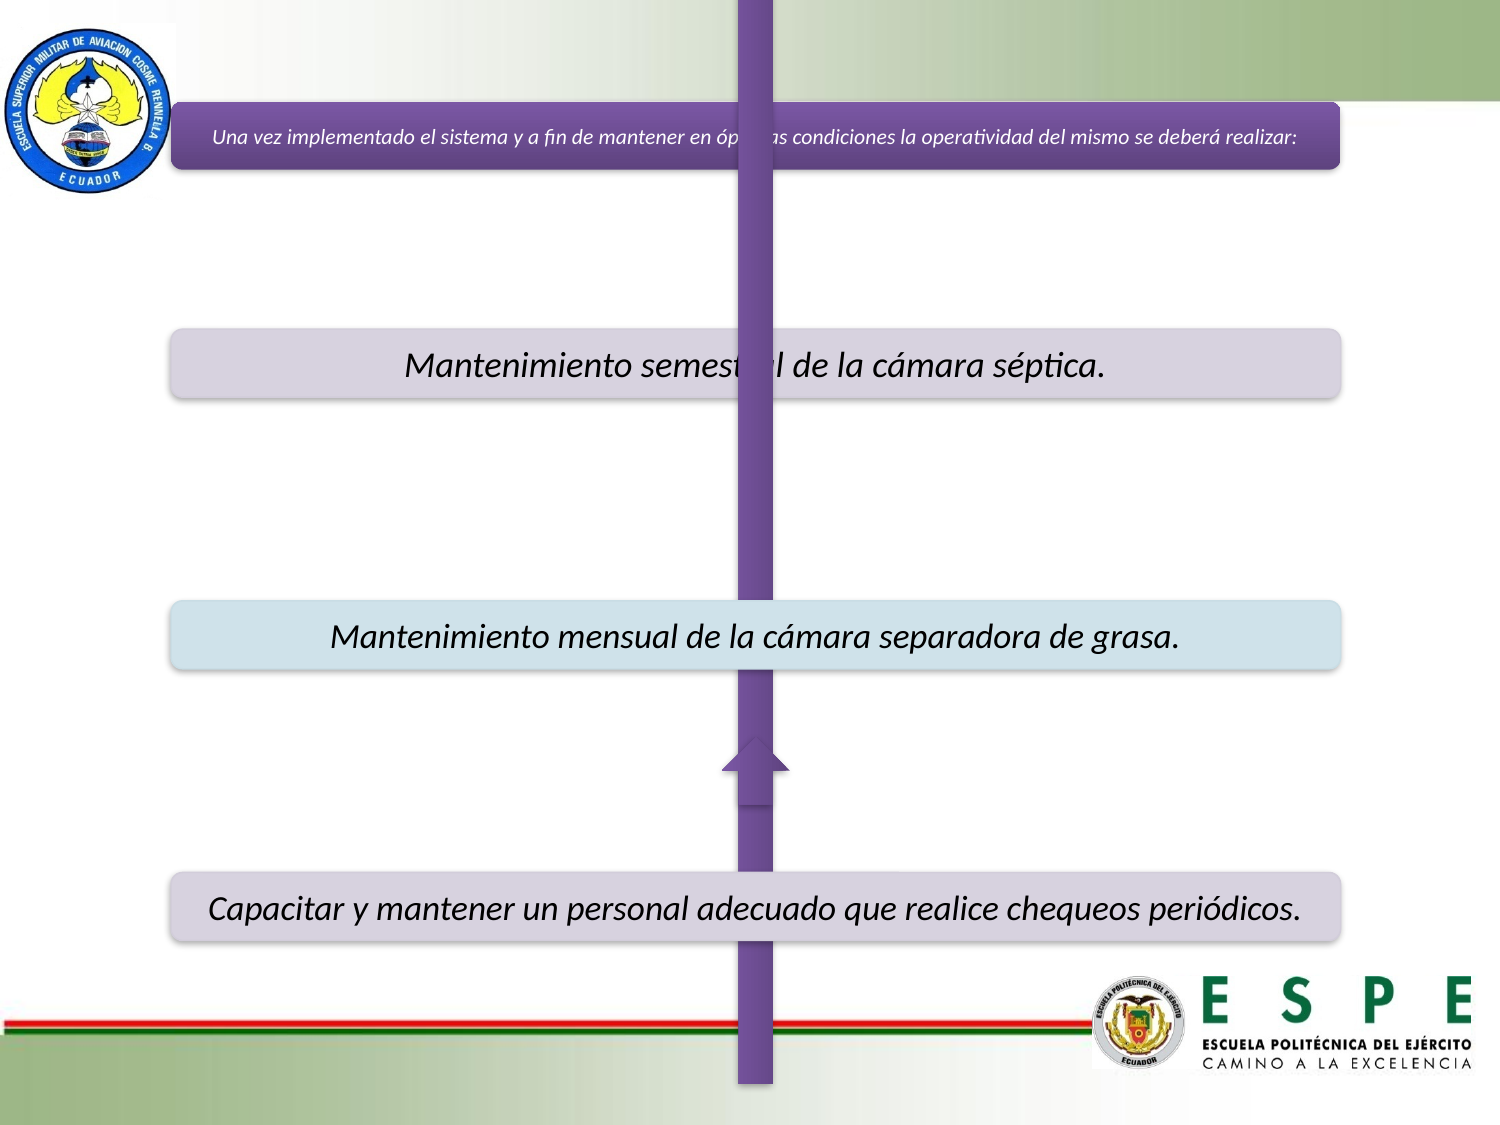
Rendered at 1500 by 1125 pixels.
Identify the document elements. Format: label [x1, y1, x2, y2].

text_box [170, 101, 1341, 941]
picture [0, 0, 1500, 1125]
